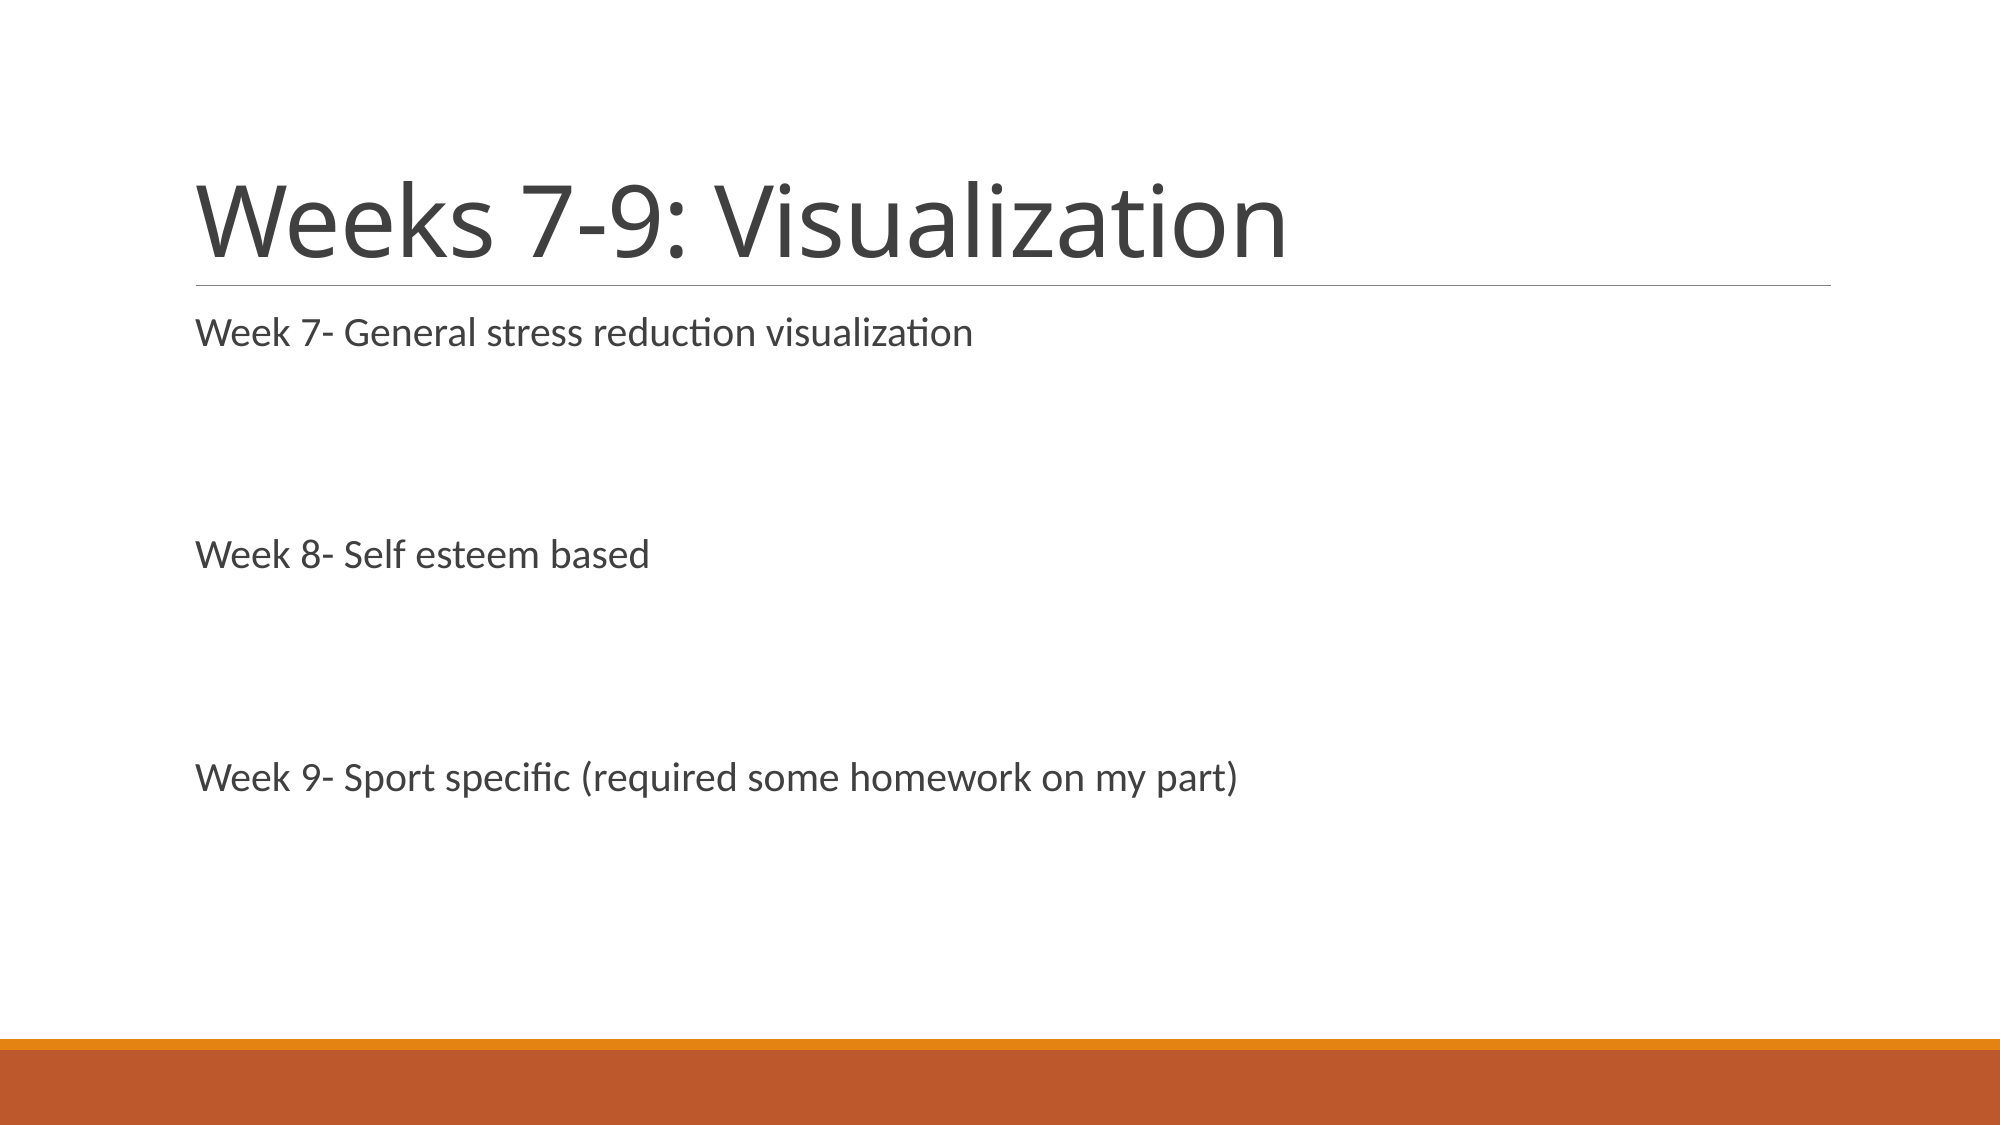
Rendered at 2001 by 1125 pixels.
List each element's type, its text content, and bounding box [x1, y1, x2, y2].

list Week 7- General stress reduction visualization Week 8- Self esteem based Week 9- Sport specific (required some homework on my part) [180, 302, 1830, 963]
title Weeks 7-9: Visualization [180, 47, 1830, 285]
